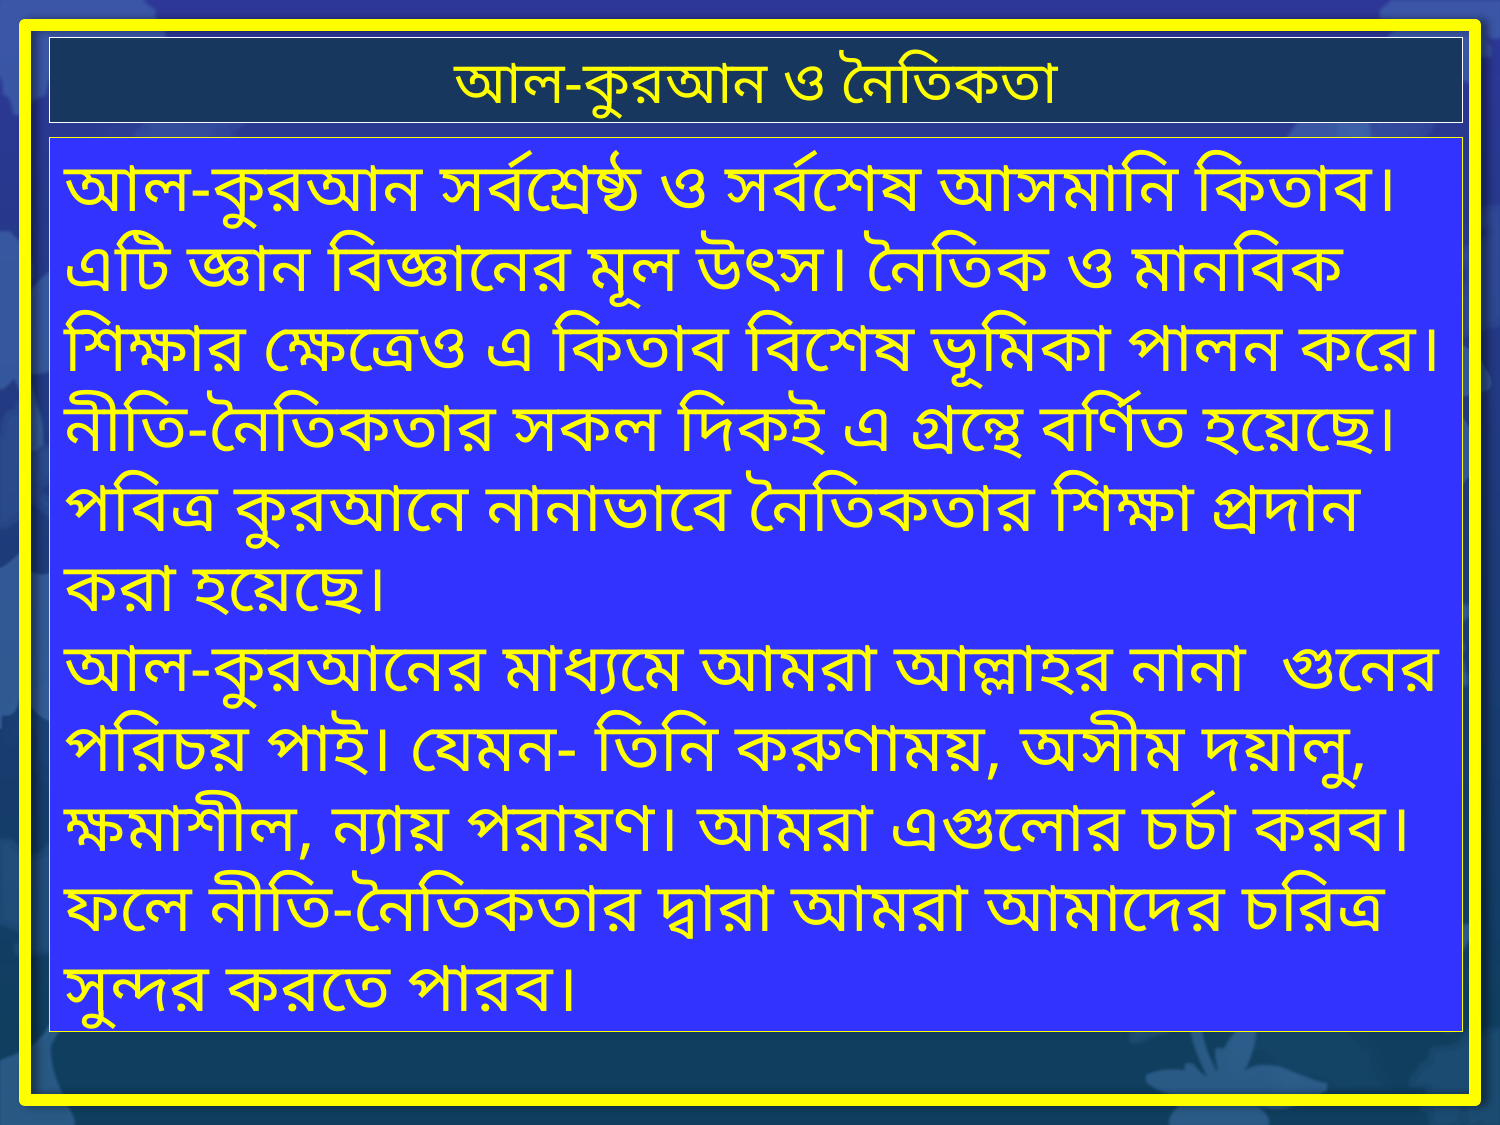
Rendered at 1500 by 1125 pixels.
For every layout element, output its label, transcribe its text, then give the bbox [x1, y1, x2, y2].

text_box আল-কুরআন ও নৈতিকতা [49, 37, 1463, 123]
text_box আল-কুরআন সর্বশ্রেষ্ঠ ও সর্বশেষ আসমানি কিতাব। এটি জ্ঞান বিজ্ঞানের মূল উৎস। নৈতিক ও মানবিক শিক্ষার ক্ষেত্রেও এ কিতাব বিশেষ ভূমিকা পালন করে। নীতি-নৈতিকতার সকল দিকই এ গ্রন্থে বর্ণিত হয়েছে। পবিত্র কুরআনে নানাভাবে নৈতিকতার শিক্ষা প্রদান করা হয়েছে। আল-কুরআনের মাধ্যমে আমরা আল্লাহর নানা গুনের পরিচয় পাই। যেমন- তিনি করুণাময়, অসীম দয়ালু, ক্ষমাশীল, ন্যায় পরায়ণ। আমরা এগুলোর চর্চা করব। ফলে নীতি-নৈতিকতার দ্বারা আমরা আমাদের চরিত্র সুন্দর করতে পারব। [49, 137, 1463, 1032]
